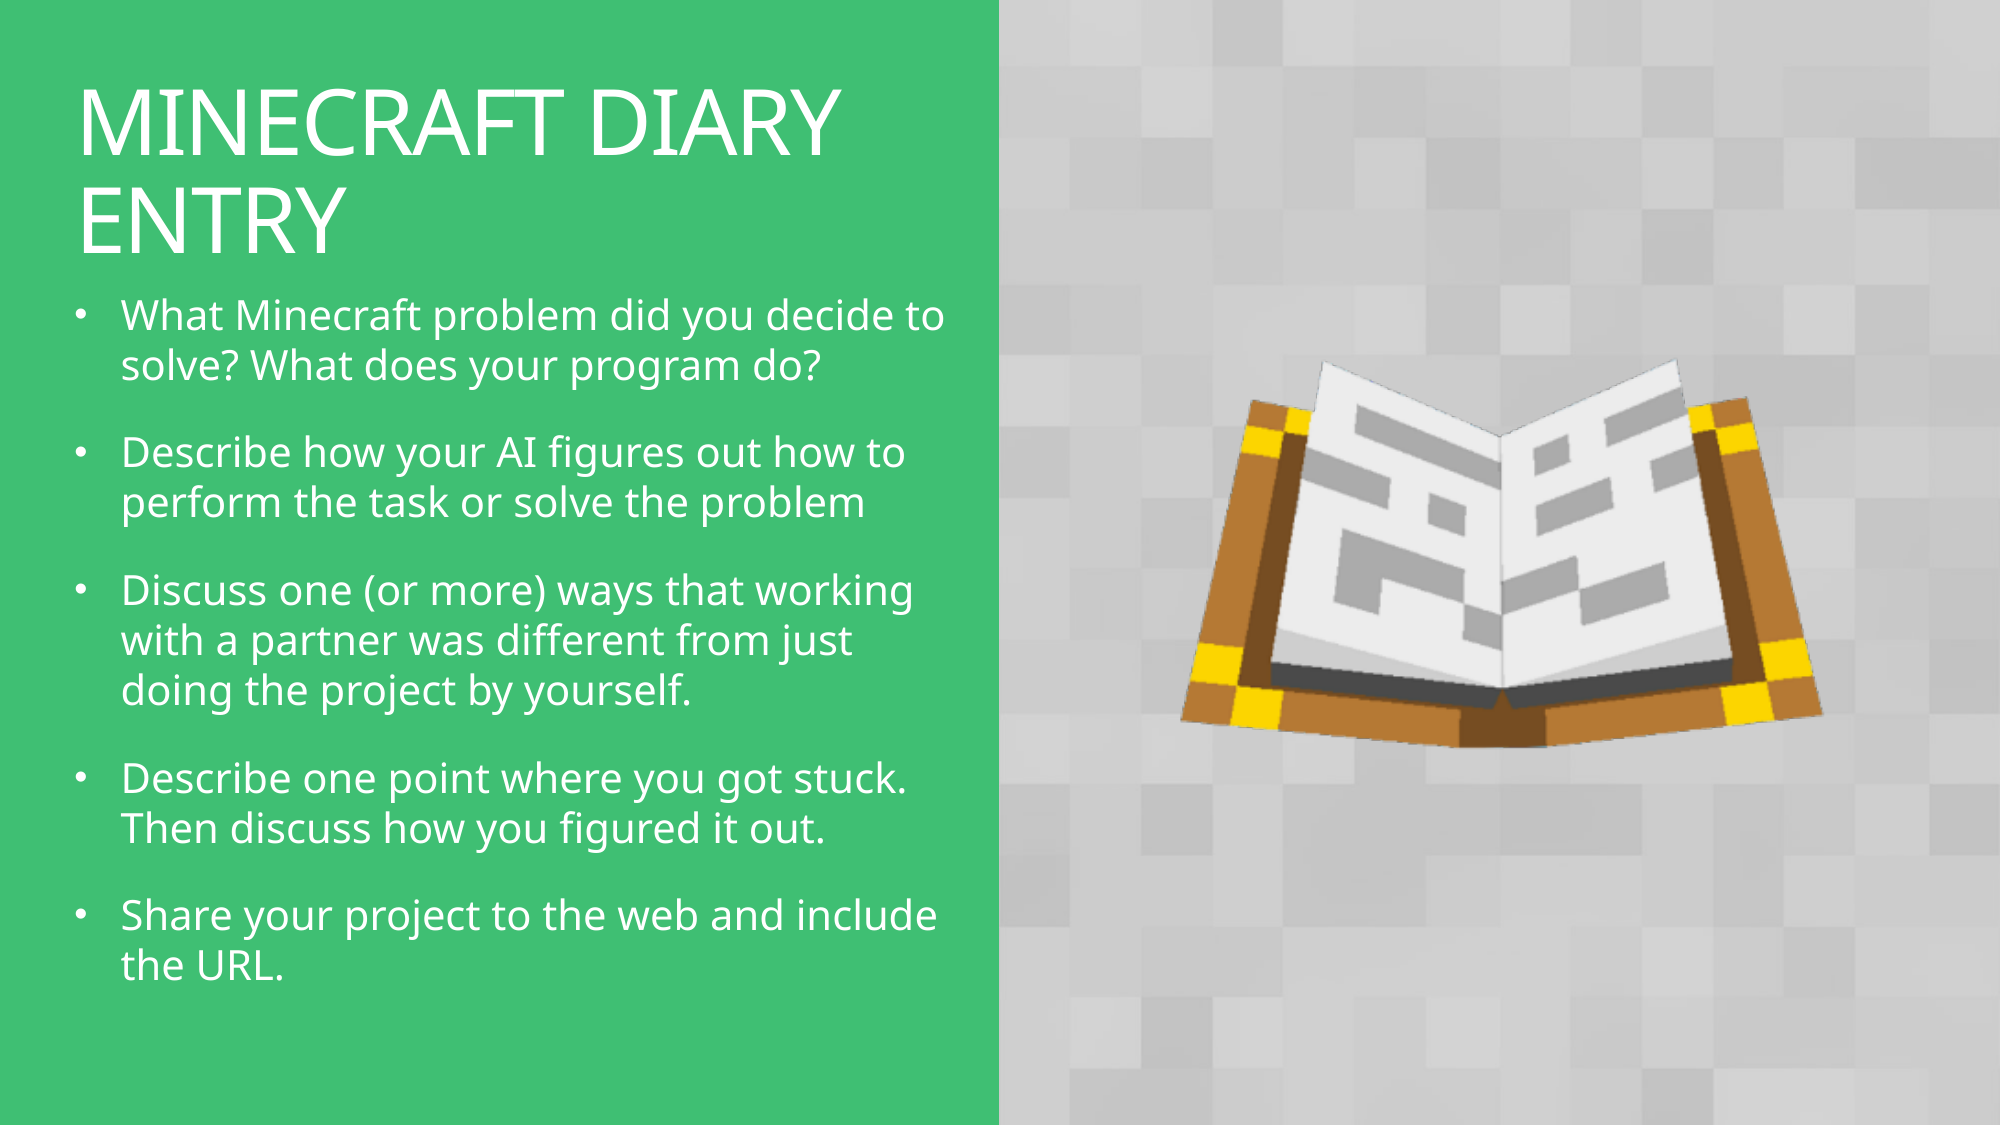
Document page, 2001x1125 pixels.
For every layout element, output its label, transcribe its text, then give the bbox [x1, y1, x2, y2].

list What Minecraft problem did you decide to solve? What does your program do? Describe how your AI figures out how to perform the task or solve the problem Discuss one (or more) ways that working with a partner was different from just doing the project by yourself. Describe one point where you got stuck. Then discuss how you figured it out. Share your project to the web and include the URL. [74, 281, 972, 587]
title Minecraft Diary entry [75, 66, 958, 281]
picture [999, 0, 2000, 1125]
